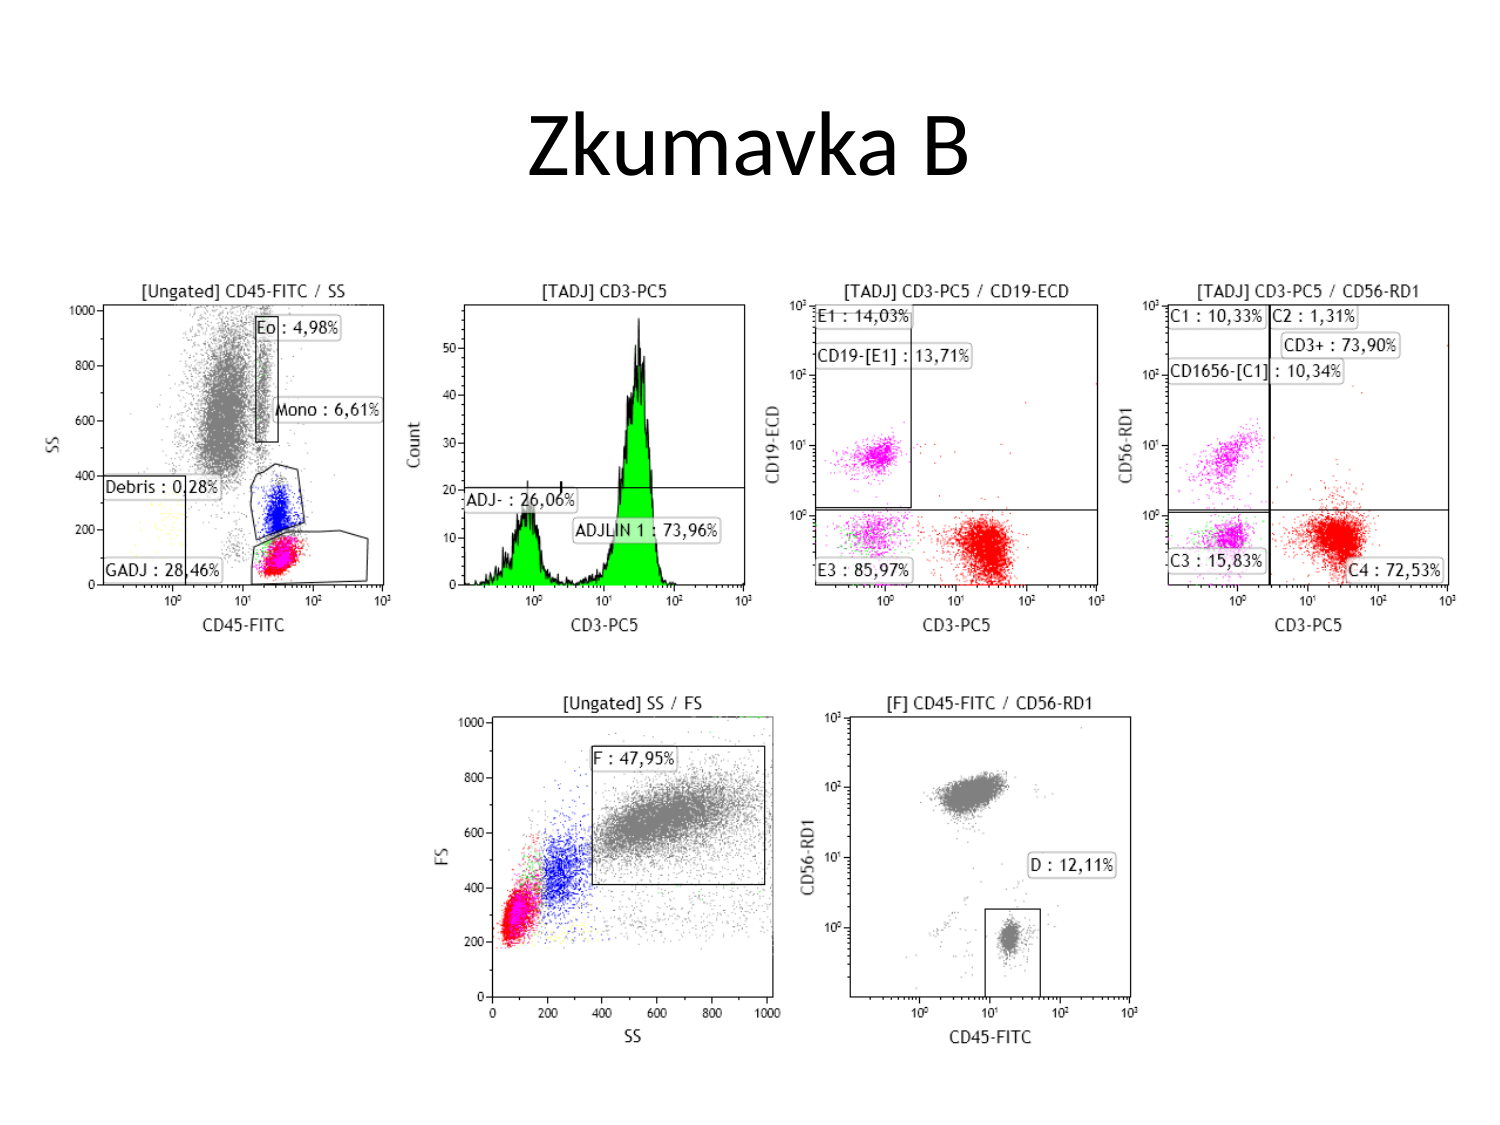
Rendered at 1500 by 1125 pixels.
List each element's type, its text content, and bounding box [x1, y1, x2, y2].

title Zkumavka B [75, 45, 1425, 233]
picture [29, 268, 1471, 646]
picture [418, 680, 1152, 1058]
